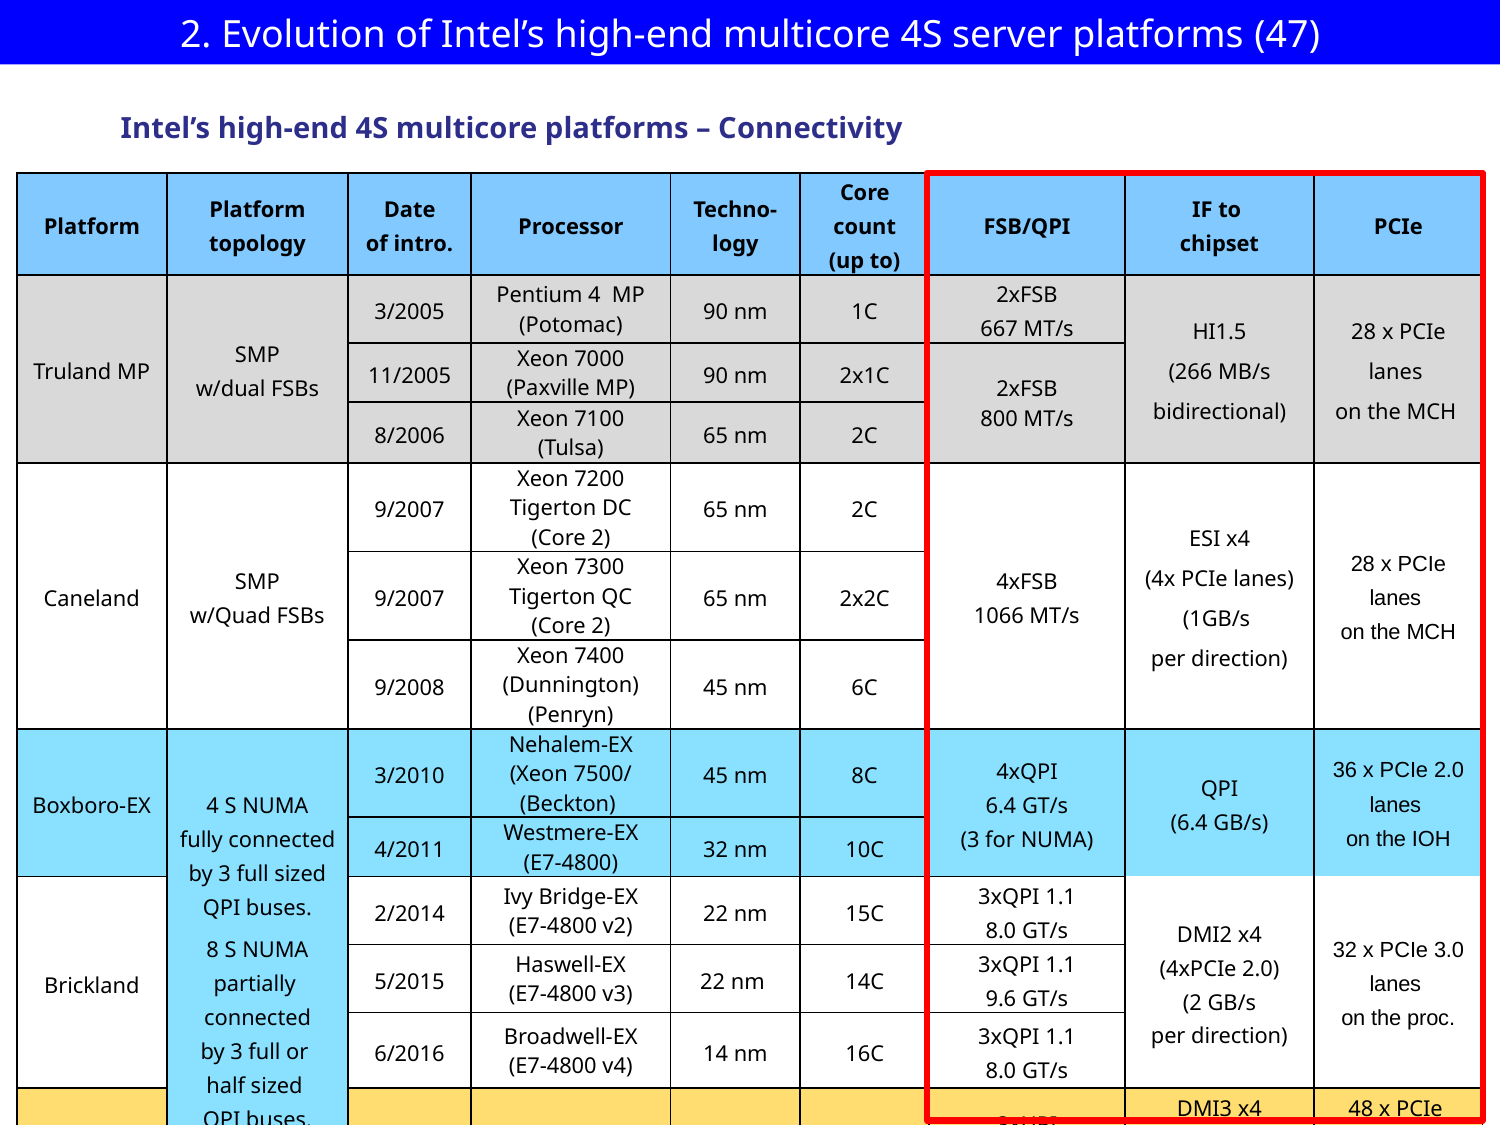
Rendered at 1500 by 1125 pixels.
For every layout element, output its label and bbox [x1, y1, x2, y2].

table_cell [349, 945, 470, 1012]
table_cell [801, 945, 926, 1012]
table_cell [671, 877, 799, 944]
table_cell [472, 1089, 670, 1125]
table_cell [671, 552, 799, 639]
table_cell [671, 276, 799, 342]
table_cell [349, 403, 470, 462]
table_cell [801, 641, 926, 728]
table_cell [168, 464, 347, 728]
table_cell [18, 730, 166, 876]
table_cell [349, 344, 470, 401]
table_cell [18, 464, 166, 728]
table_cell [671, 403, 799, 462]
table_cell [472, 1013, 670, 1087]
table_header [168, 174, 347, 274]
table_cell [349, 552, 470, 639]
table_cell [1315, 1121, 1482, 1125]
table_cell [349, 276, 470, 342]
table_cell [801, 877, 926, 944]
table_cell [472, 730, 670, 816]
table_cell [801, 1013, 926, 1087]
table_cell [801, 1089, 928, 1125]
text_box [105, 101, 919, 152]
text_box [0, 0, 1500, 65]
table_cell [168, 276, 347, 462]
table_cell [671, 1089, 799, 1125]
table_cell [671, 818, 799, 876]
table_cell [472, 276, 670, 342]
table_header [18, 174, 166, 274]
table_cell [801, 276, 926, 342]
table_header [801, 174, 926, 274]
table_cell [801, 344, 926, 401]
table_cell [18, 877, 166, 1087]
table_cell [671, 464, 799, 551]
table_cell [1126, 1121, 1313, 1125]
table_cell [472, 403, 670, 462]
table_cell [349, 1013, 470, 1087]
table_cell [472, 552, 670, 639]
table_cell [671, 1013, 799, 1087]
table_cell [349, 464, 470, 551]
table_cell [472, 818, 670, 876]
table_cell [18, 1089, 166, 1125]
table_cell [472, 344, 670, 401]
table_cell [168, 730, 347, 1125]
table_cell [801, 552, 926, 639]
table_cell [671, 344, 799, 401]
table_cell [472, 945, 670, 1012]
table_cell [671, 945, 799, 1012]
table_cell [801, 403, 926, 462]
table_header [472, 174, 670, 274]
table_cell [930, 1121, 1124, 1125]
table_cell [472, 464, 670, 551]
table_cell [801, 464, 926, 551]
table_header [671, 174, 799, 274]
table_cell [349, 1089, 470, 1125]
table_cell [472, 641, 670, 728]
table_cell [349, 818, 470, 876]
table_cell [349, 730, 470, 816]
text_box [926, 173, 1483, 1121]
table_cell [349, 641, 470, 728]
table_cell [472, 877, 670, 944]
table_cell [349, 877, 470, 944]
table_cell [18, 276, 166, 462]
table_header [349, 174, 470, 274]
table_cell [801, 730, 926, 816]
table_cell [671, 641, 799, 728]
table_cell [801, 818, 926, 876]
table_cell [671, 730, 799, 816]
